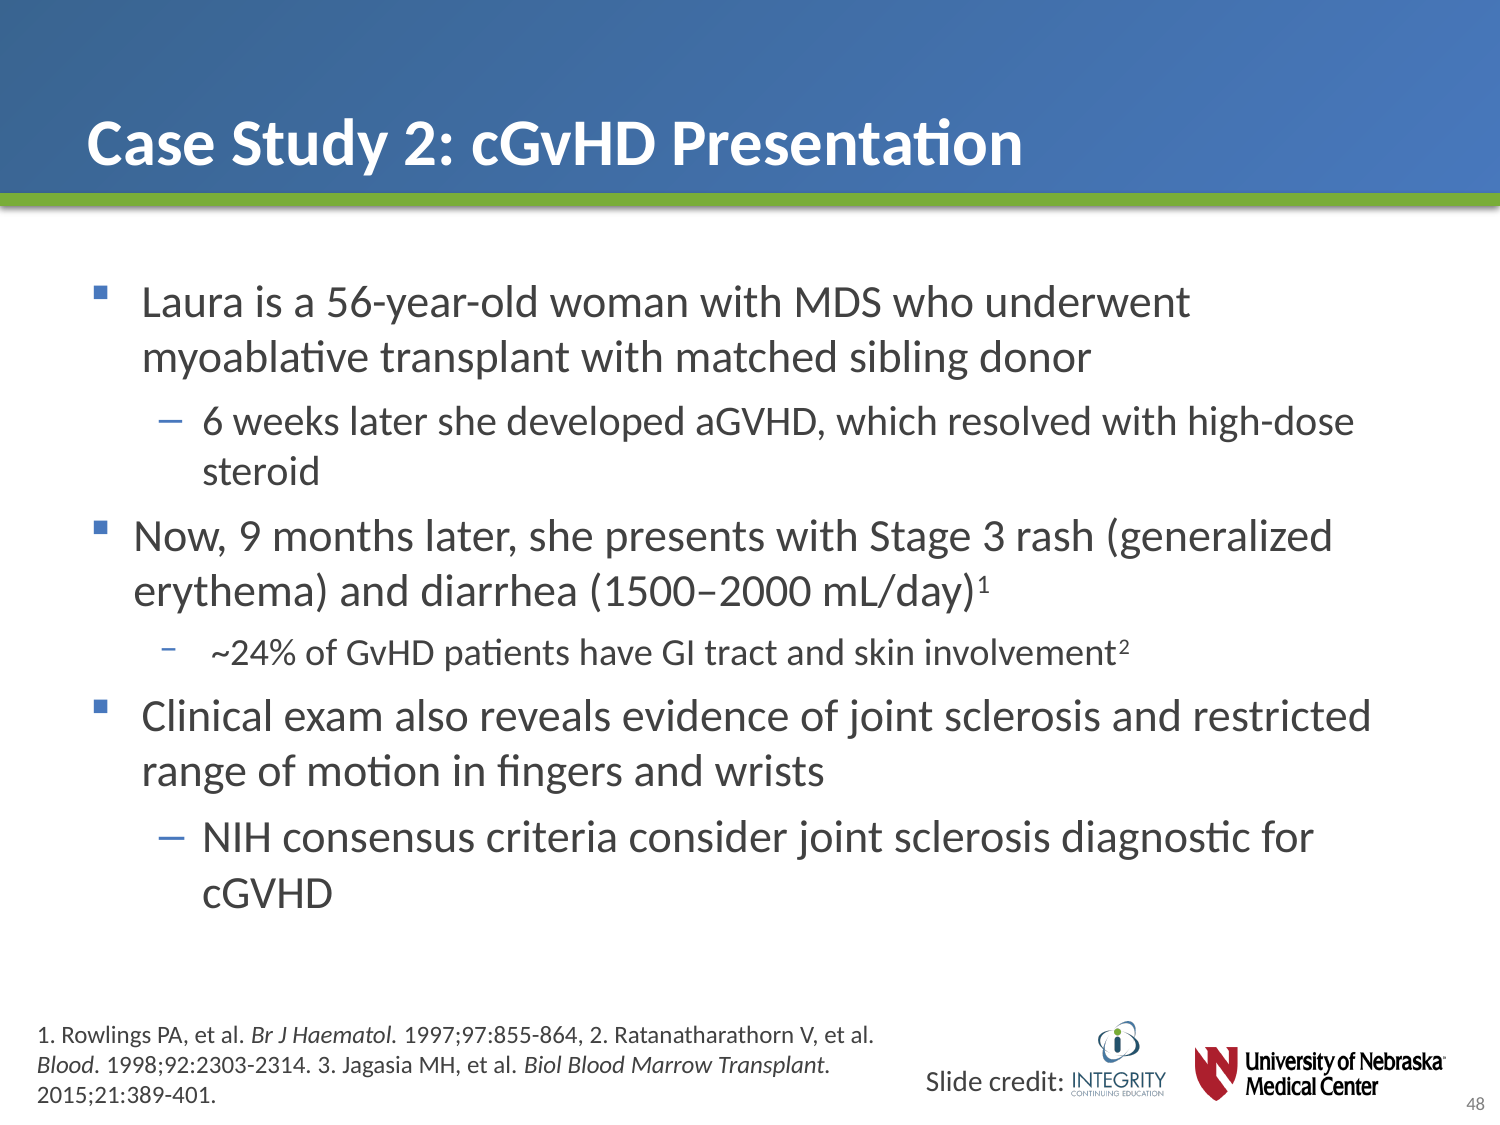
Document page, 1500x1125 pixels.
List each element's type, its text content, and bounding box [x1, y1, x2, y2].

picture [1071, 1021, 1166, 1098]
title Case Study 2: cGvHD Presentation [72, 18, 1425, 188]
list 1. Rowlings PA, et al. Br J Haematol. 1997;97:855-864, 2. Ratanatharathorn V, et al. Blood. 1998;92:2303-2314. 3. Jagasia MH, et al. Biol Blood Marrow Transplant. 2015;21:389-401. [21, 994, 910, 1117]
list Laura is a 56-year-old woman with MDS who underwent myoablative transplant with matched sibling donor 6 weeks later she developed aGVHD, which resolved with high-dose steroid Now, 9 months later, she presents with Stage 3 rash (generalized erythema) and diarrhea (1500–2000 mL/day)1 ~24% of GvHD patients have GI tract and skin involvement2 Clinical exam also reveals evidence of joint sclerosis and restricted range of motion in fingers and wrists NIH consensus criteria consider joint sclerosis diagnostic for cGVHD [75, 263, 1425, 930]
picture [1195, 1047, 1446, 1101]
